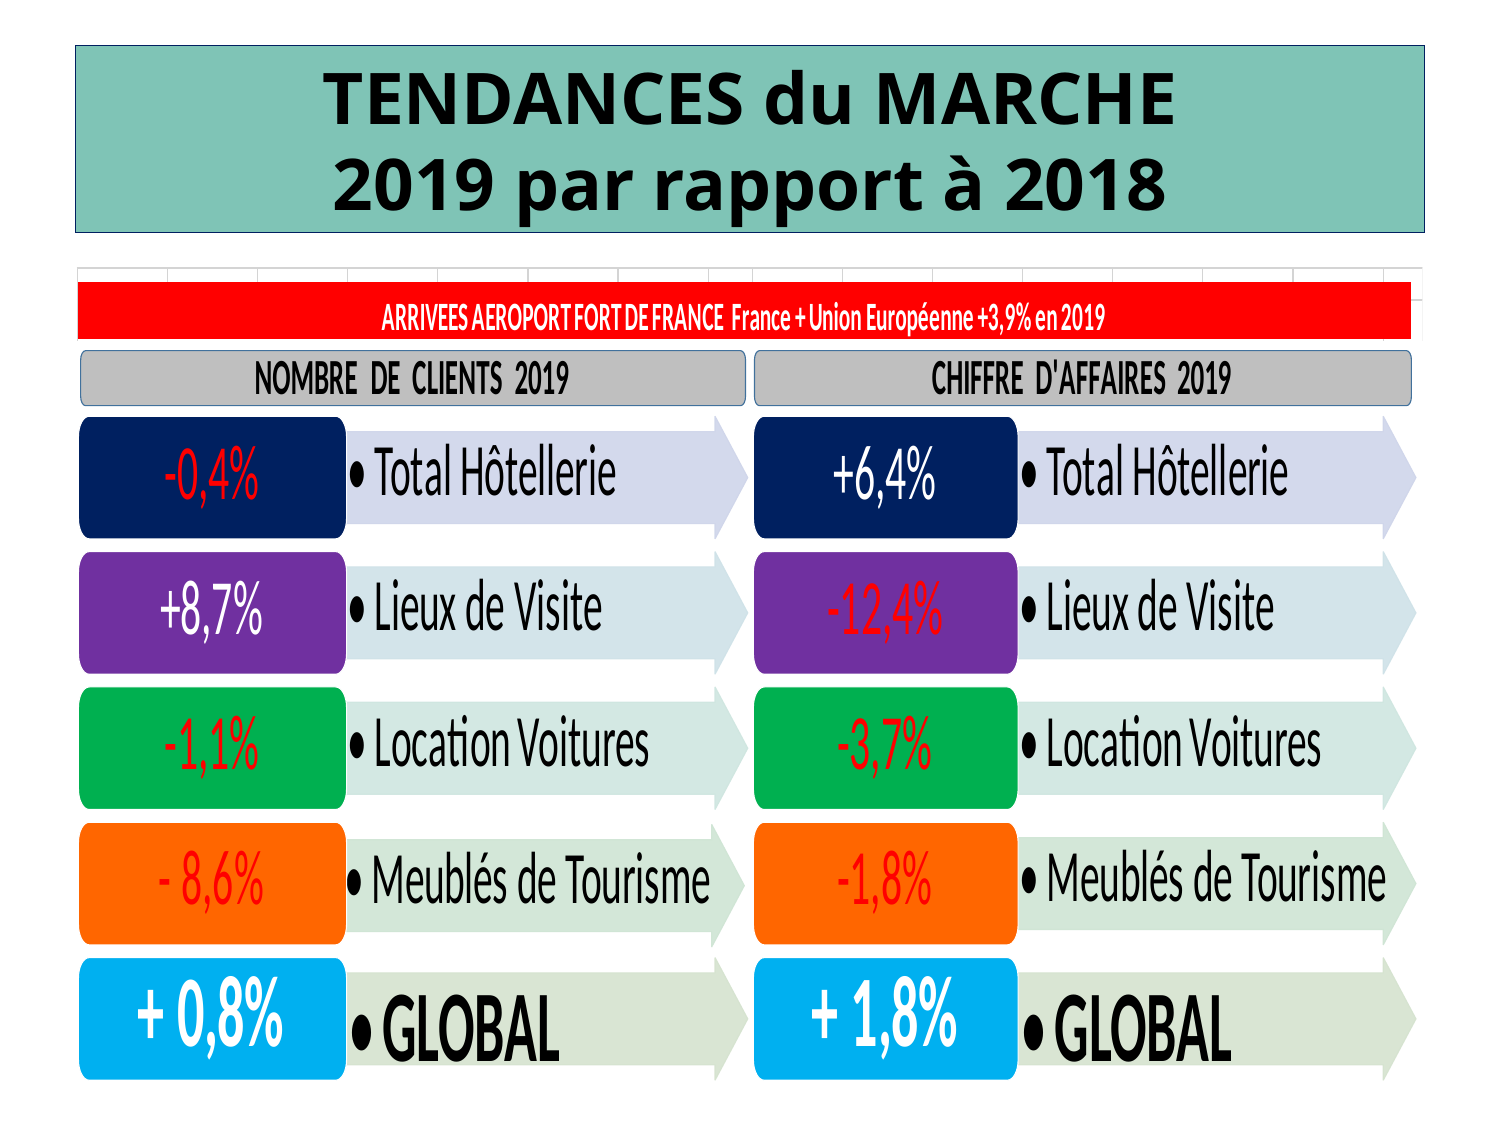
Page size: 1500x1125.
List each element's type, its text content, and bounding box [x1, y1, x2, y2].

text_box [76, 266, 1424, 1095]
title TENDANCES du MARCHE 2019 par rapport à 2018 [75, 45, 1425, 233]
